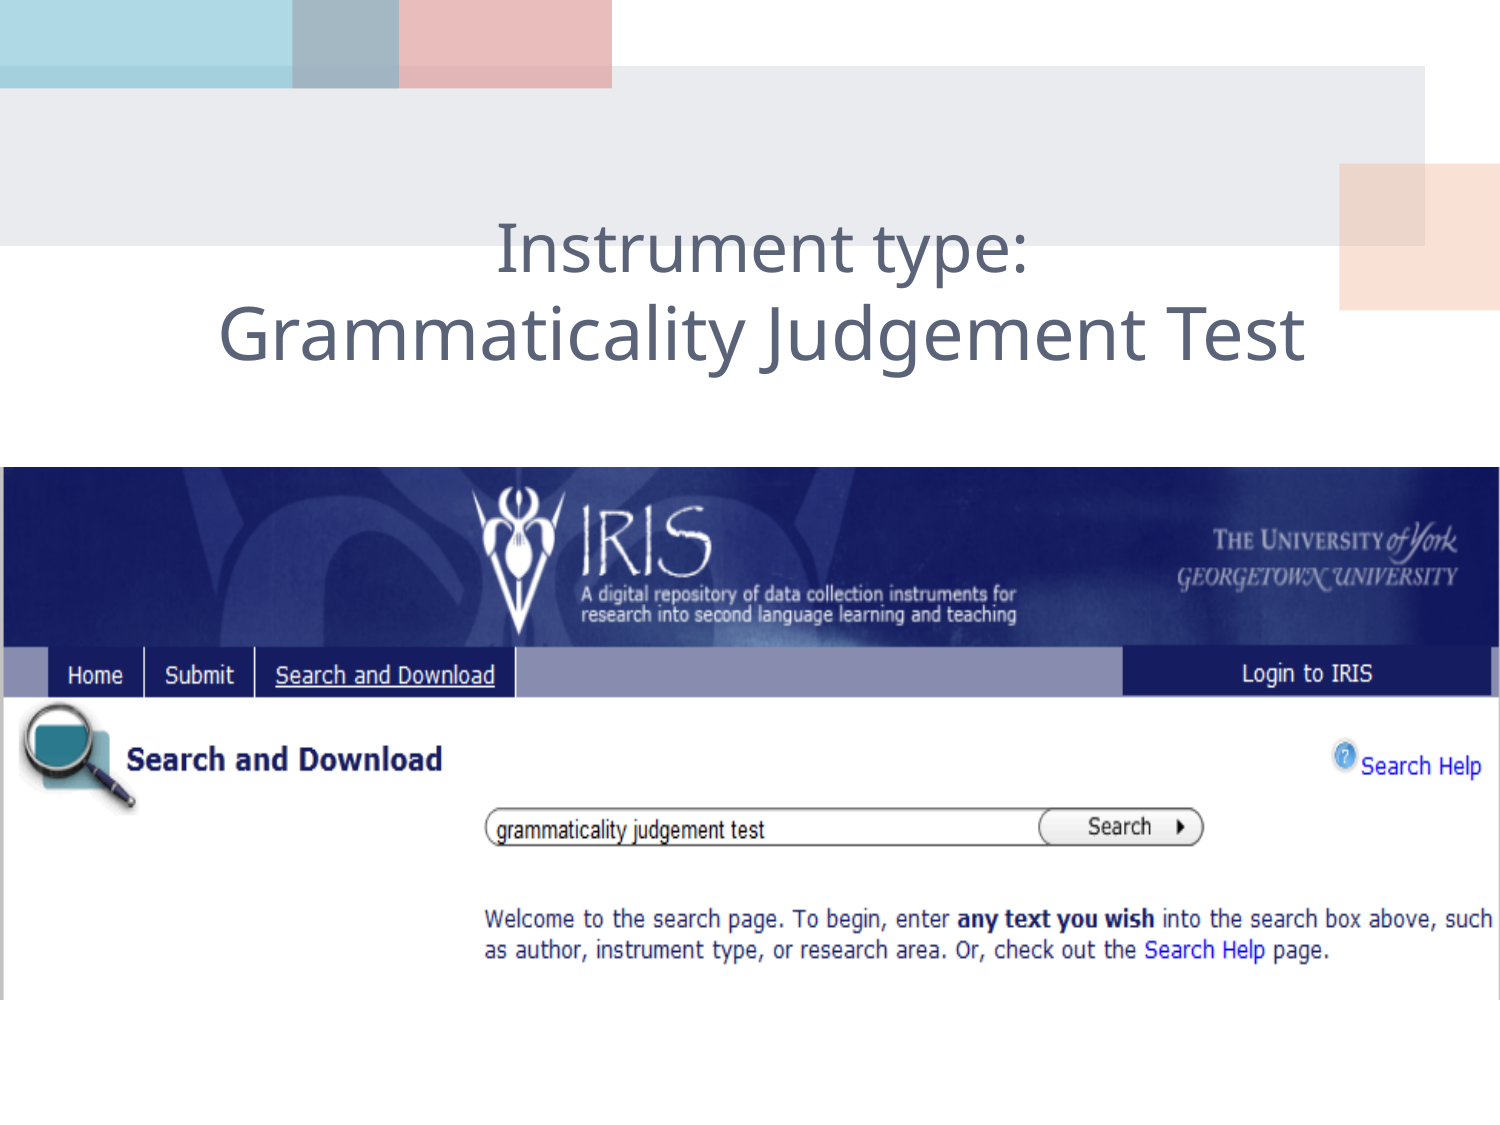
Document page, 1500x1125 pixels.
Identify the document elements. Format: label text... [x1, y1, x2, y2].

title Instrument type: Grammaticality Judgement Test [85, 196, 1459, 384]
picture [0, 467, 1500, 1000]
